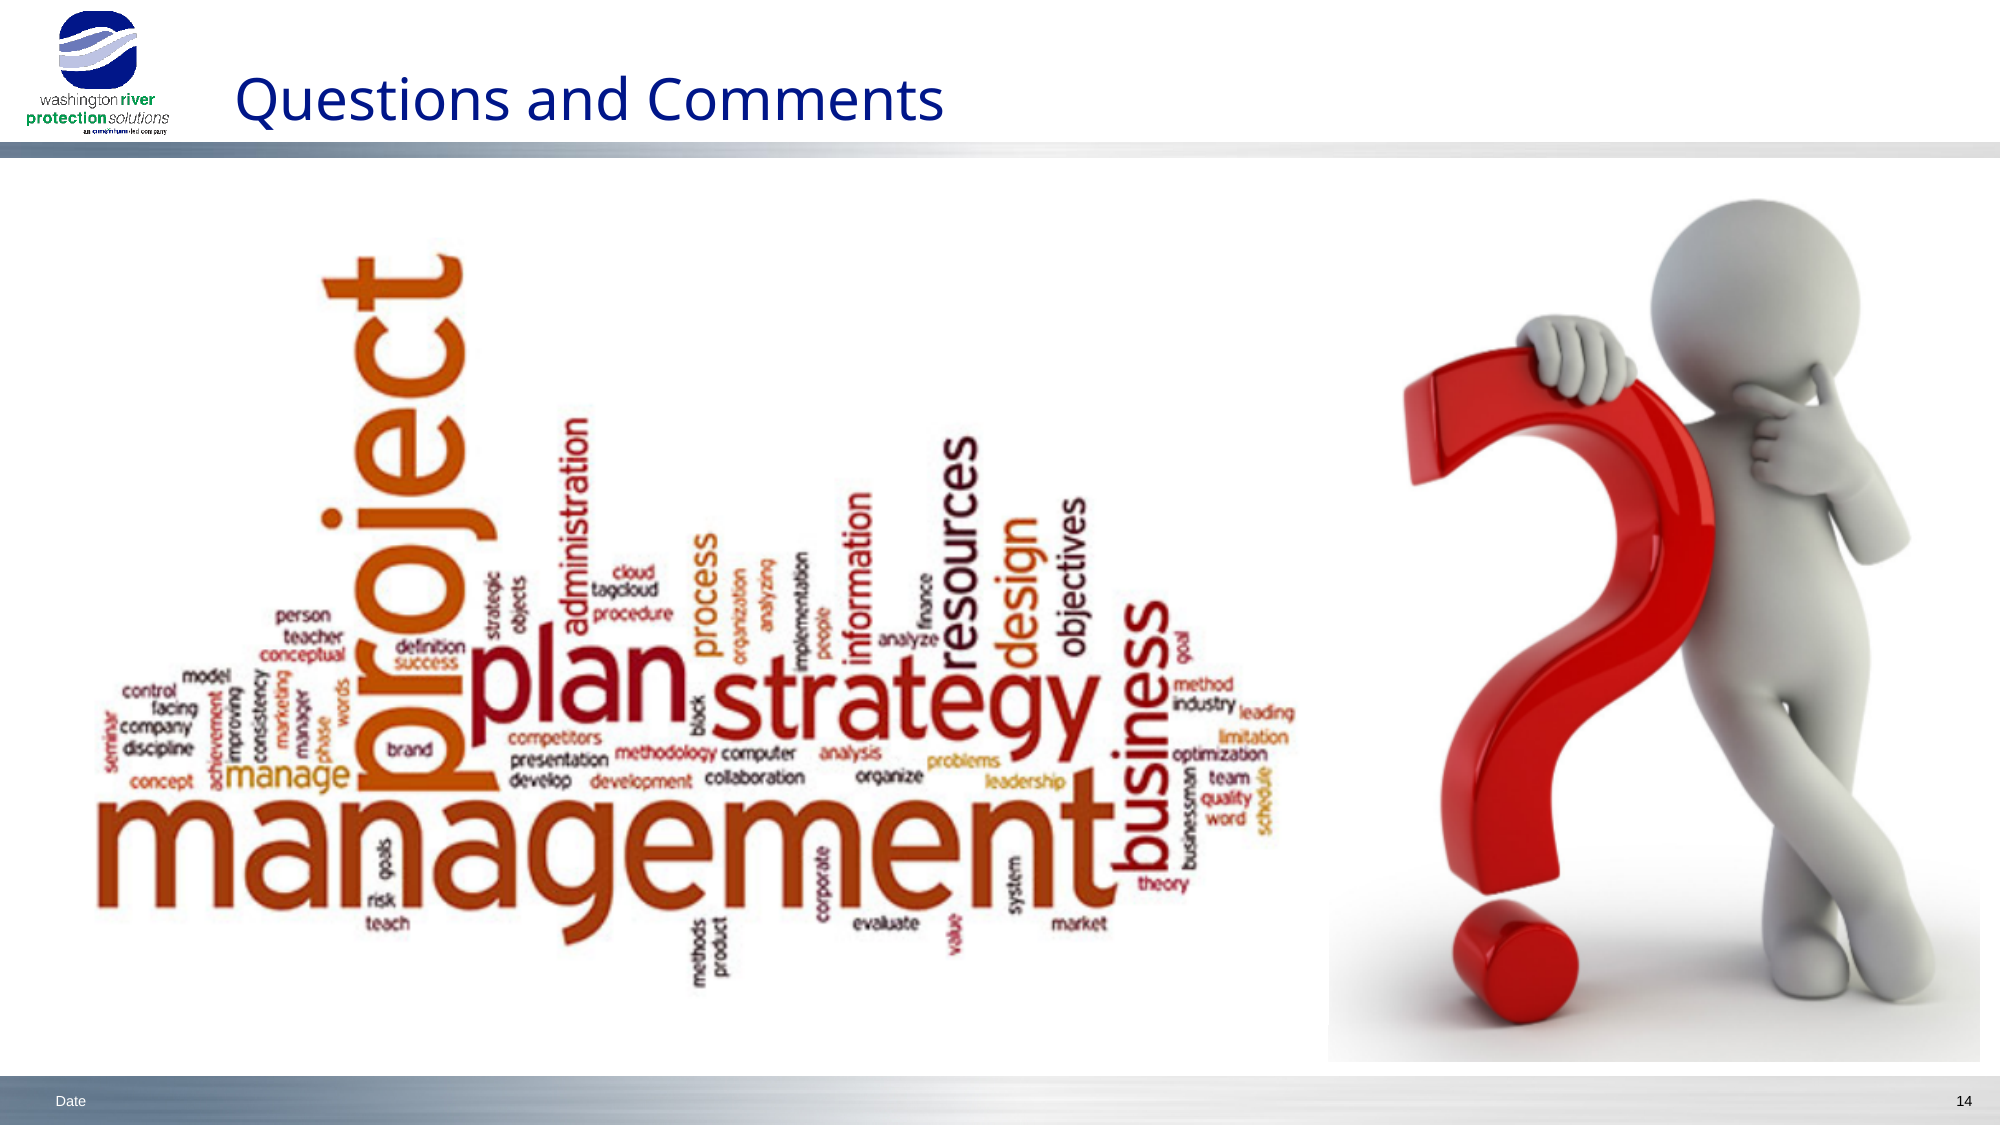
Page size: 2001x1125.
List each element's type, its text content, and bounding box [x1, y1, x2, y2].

picture [20, 11, 176, 137]
picture [0, 1076, 2000, 1125]
picture [41, 215, 1329, 1025]
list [1327, 178, 1980, 1062]
picture [0, 142, 2000, 158]
title Questions and Comments [218, 53, 1879, 140]
